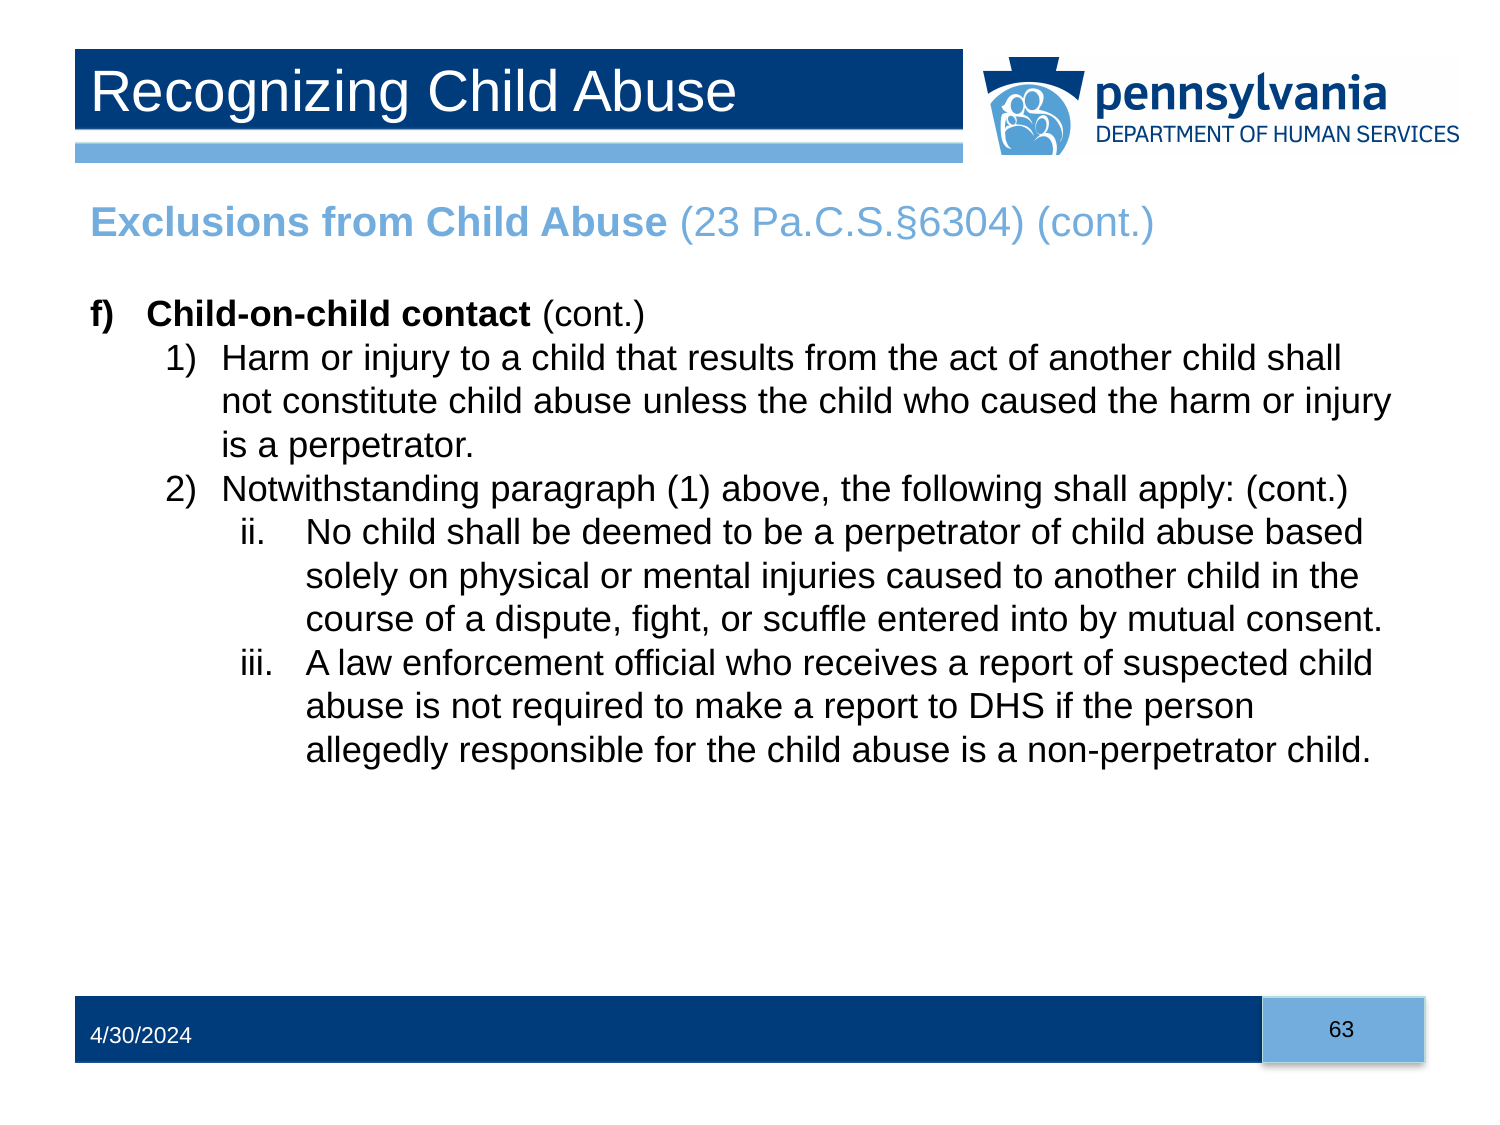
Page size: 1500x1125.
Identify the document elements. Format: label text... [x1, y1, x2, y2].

title Recognizing Child Abuse [75, 50, 963, 125]
picture [75, 996, 1262, 1063]
picture [75, 125, 963, 163]
list Exclusions from Child Abuse (23 Pa.C.S.§6304) (cont.) Child-on-child contact (cont.) Harm or injury to a child that results from the act of another child shall not constitute child abuse unless the child who caused the harm or injury is a perpetrator. Notwithstanding paragraph (1) above, the following shall apply: (cont.) No child shall be deemed to be a perpetrator of child abuse based solely on physical or mental injuries caused to another child in the course of a dispute, fight, or scuffle entered into by mutual consent. A law enforcement official who receives a report of suspected child abuse is not required to make a report to DHS if the person allegedly responsible for the child abuse is a non-perpetrator child. [75, 187, 1413, 975]
picture [983, 57, 1459, 155]
slide_number 63 [1262, 998, 1421, 1059]
